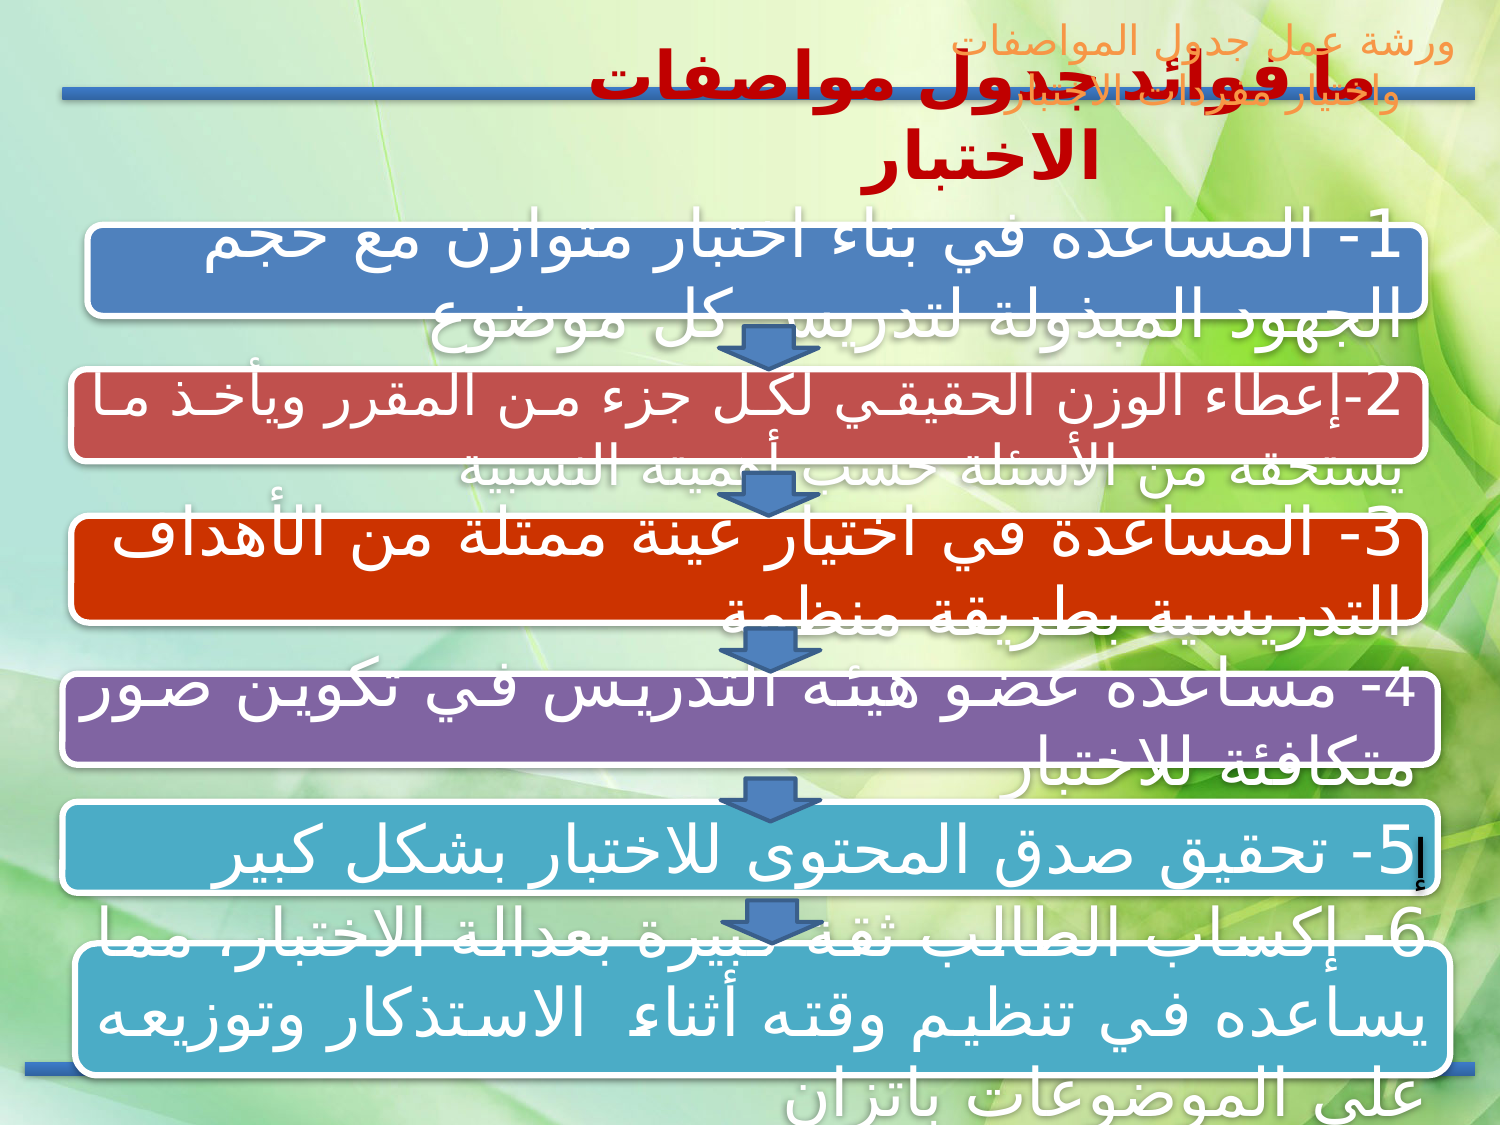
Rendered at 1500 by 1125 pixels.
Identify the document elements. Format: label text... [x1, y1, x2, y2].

text_box 5- تحقيق صدق المحتوى للاختبار بشكل كبير [59, 798, 1441, 896]
text_box ورشة عمل جدول المواصفات واختيار مفردات الاختبار [907, 6, 1500, 122]
text_box [716, 324, 821, 372]
text_box ما فوائد جدول مواصفات الاختبار [524, 87, 1442, 200]
text_box إ 6- إكساب الطالب ثقة كبيرة بعدالة الاختبار، مما يساعده في تنظيم وقته أثناء الاستذكار وتوزيعه على الموضوعات باتزان [71, 940, 1454, 1079]
text_box [720, 898, 825, 946]
text_box [62, 87, 524, 100]
text_box [1451, 1062, 1475, 1076]
text_box [718, 626, 823, 674]
text_box 1- المساعدة في بناء اختبار متوازن مع حجم الجهود المبذولة لتدريس كل موضوع [84, 221, 1429, 320]
text_box [24, 1062, 74, 1076]
text_box [718, 776, 823, 824]
text_box 3- المساعدة في اختيار عينة ممثلة من الأهداف التدريسية بطريقة منظمة [67, 512, 1429, 626]
picture [0, 0, 1500, 1125]
text_box 4- مساعدة عضو هيئة التدريس في تكوين صور متكافئة للاختبار [59, 670, 1441, 768]
text_box 2-إعطاء الوزن الحقيقي لكل جزء من المقرر ويأخذ ما يستحقه من الأسئلة حسب أهميته النسبية [67, 366, 1429, 465]
text_box [716, 470, 821, 518]
